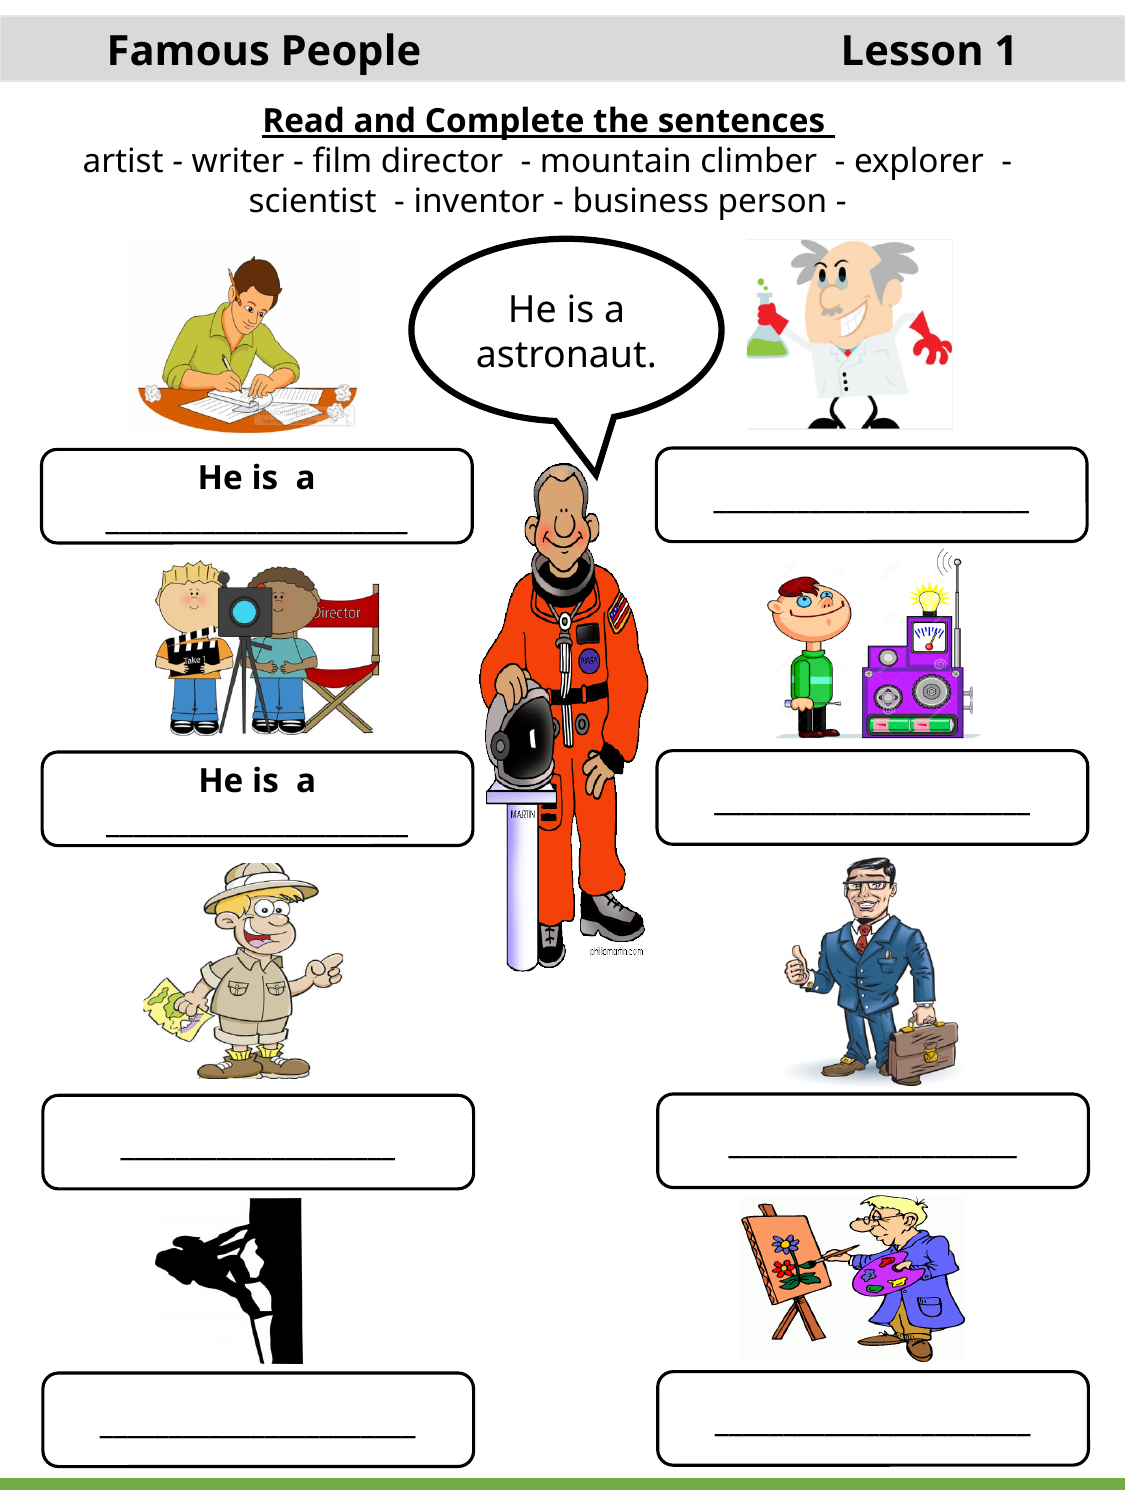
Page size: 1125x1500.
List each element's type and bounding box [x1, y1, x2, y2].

picture [741, 1195, 965, 1362]
picture [143, 863, 344, 1079]
picture [125, 239, 362, 435]
picture [155, 1198, 303, 1364]
picture [464, 446, 658, 987]
picture [155, 560, 380, 736]
text_box [0, 16, 1125, 1484]
picture [781, 847, 965, 1091]
picture [760, 546, 983, 739]
picture [746, 239, 953, 430]
